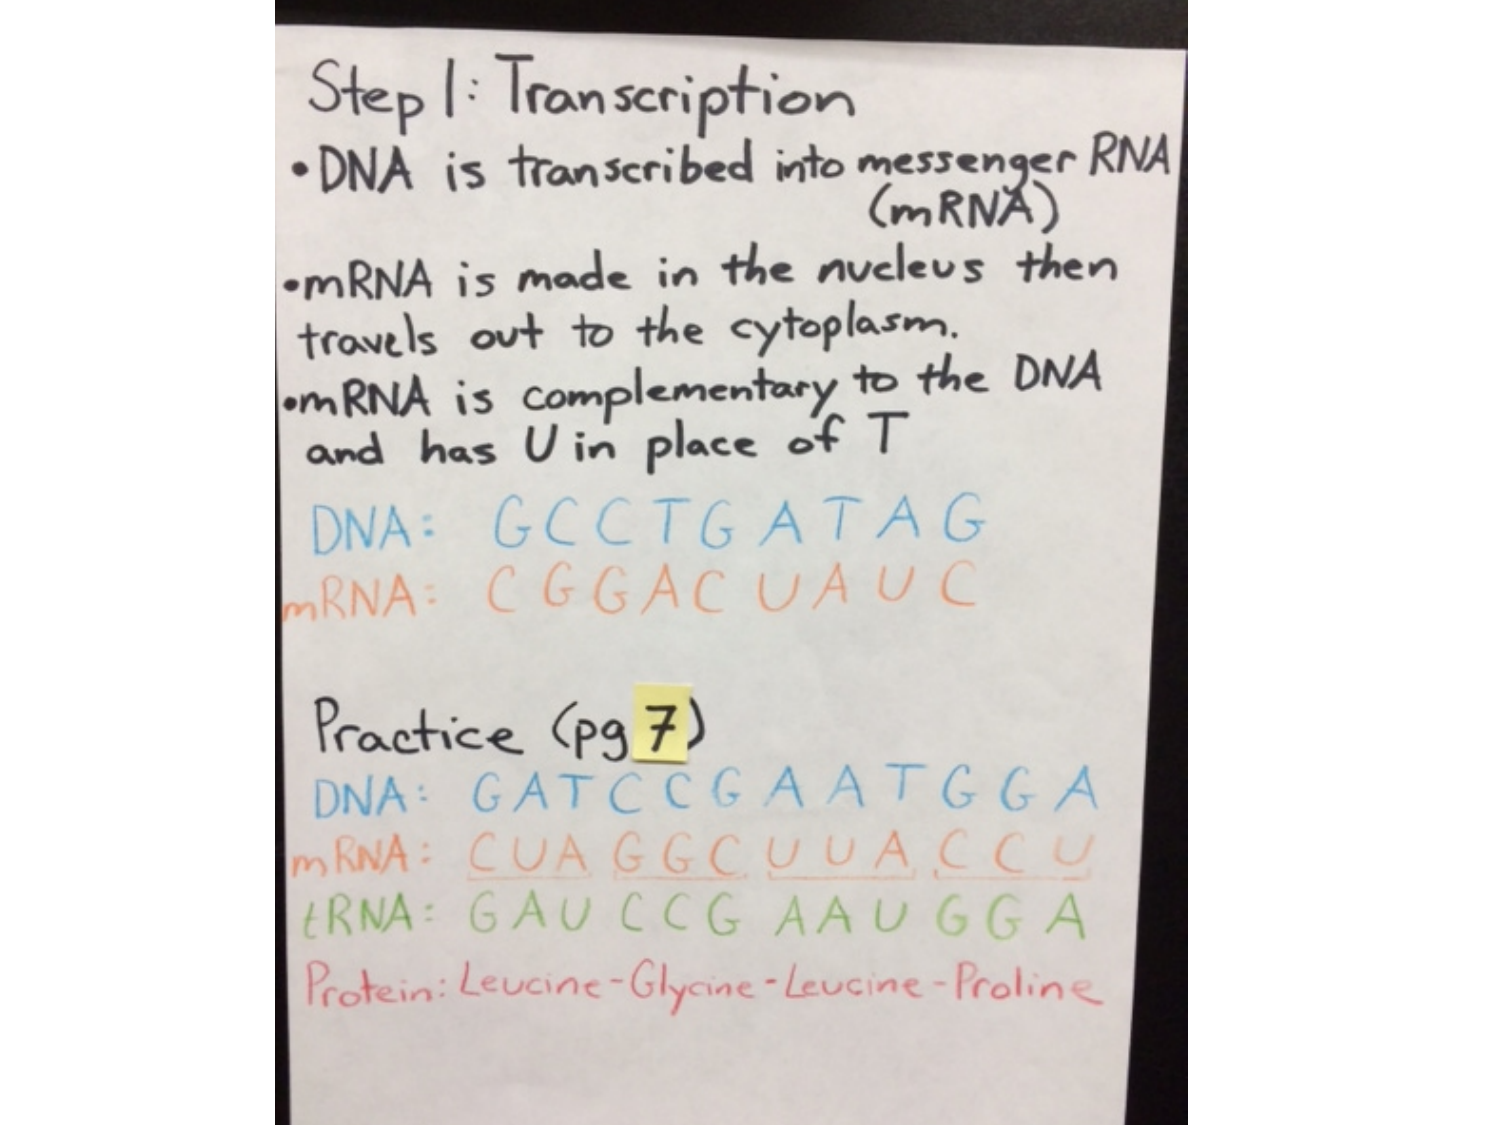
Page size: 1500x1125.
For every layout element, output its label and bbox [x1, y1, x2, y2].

picture [274, 0, 1188, 1125]
